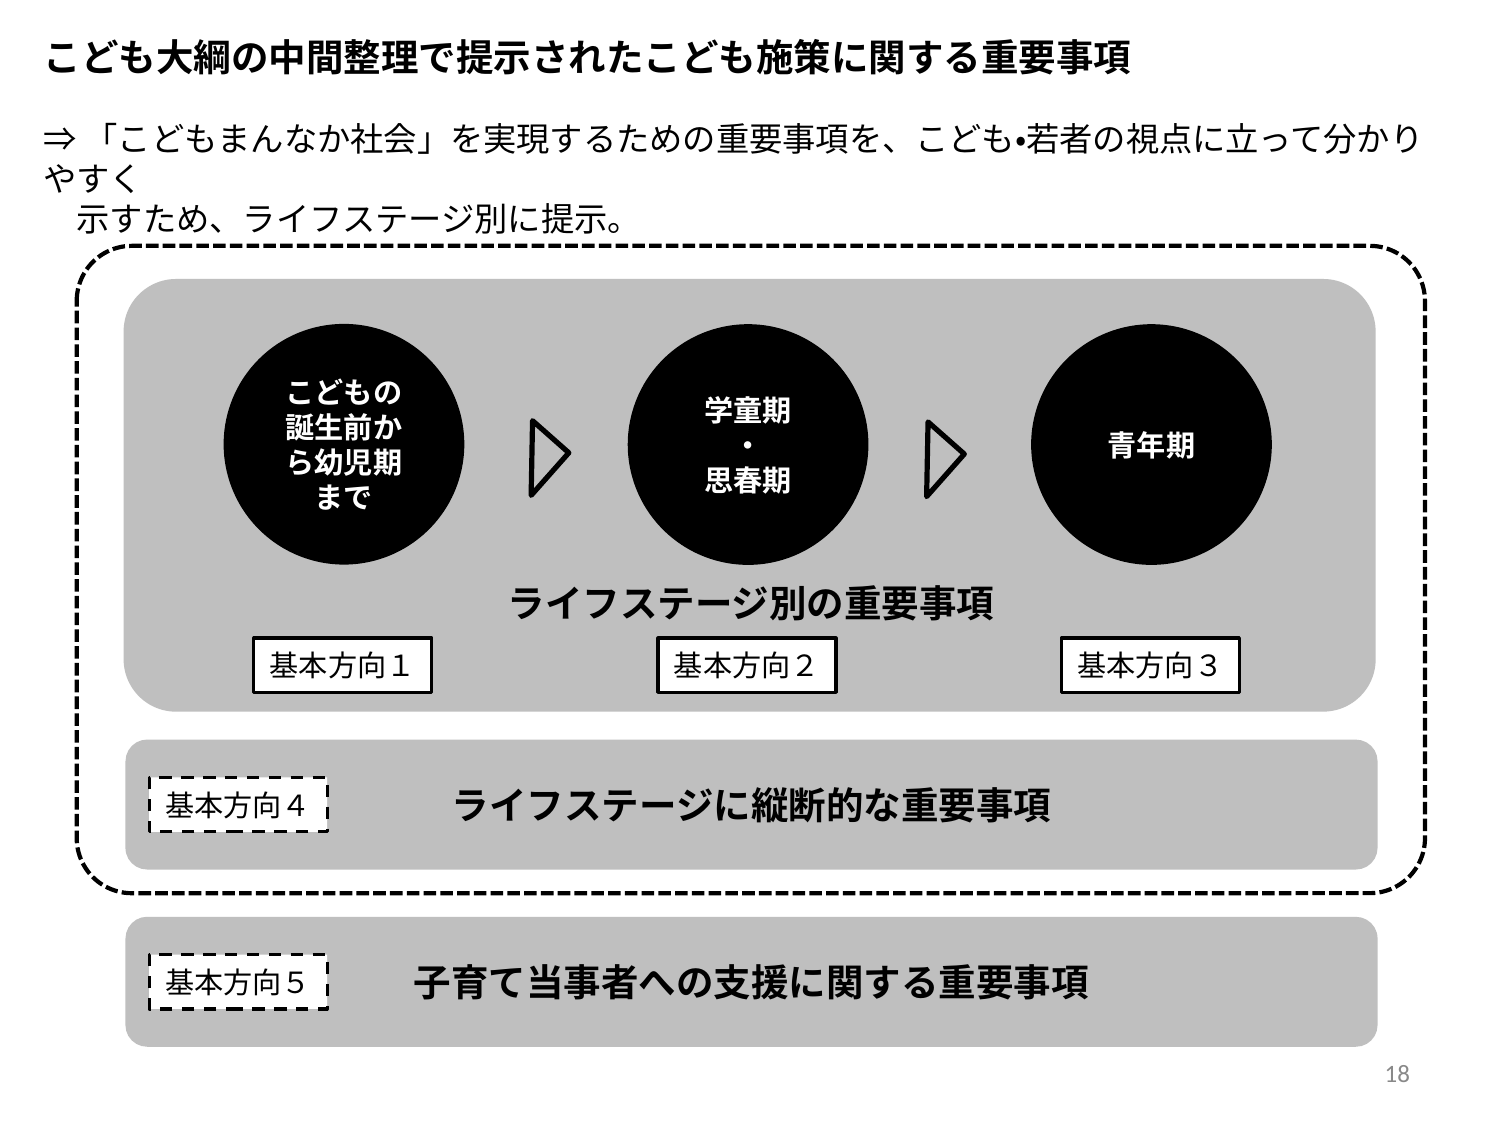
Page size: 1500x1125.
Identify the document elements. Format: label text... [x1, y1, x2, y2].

text_box [529, 418, 571, 498]
text_box [121, 276, 1378, 714]
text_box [125, 739, 1378, 870]
text_box 基本方向２ [656, 650, 838, 694]
text_box ライフステージ別の重要事項 [345, 556, 1157, 650]
text_box 基本方向１ [252, 636, 434, 694]
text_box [125, 916, 1378, 1047]
text_box 学童期 ・ 思春期 [627, 324, 869, 556]
text_box [924, 420, 967, 499]
slide_number 18 [1074, 1042, 1425, 1103]
text_box 基本方向３ [1059, 636, 1241, 694]
text_box こども大綱の中間整理で提示されたこども施策に関する重要事項 ⇒「こどもまんなか社会」を実現するための重要事項を、こども・若者の視点に立って分かりやすく 示すため、ライフステージ別に提示。 [28, 26, 1471, 246]
text_box こどもの誕生前から幼児期まで [223, 323, 465, 565]
text_box [74, 246, 1428, 896]
text_box 青年期 [1031, 324, 1272, 565]
